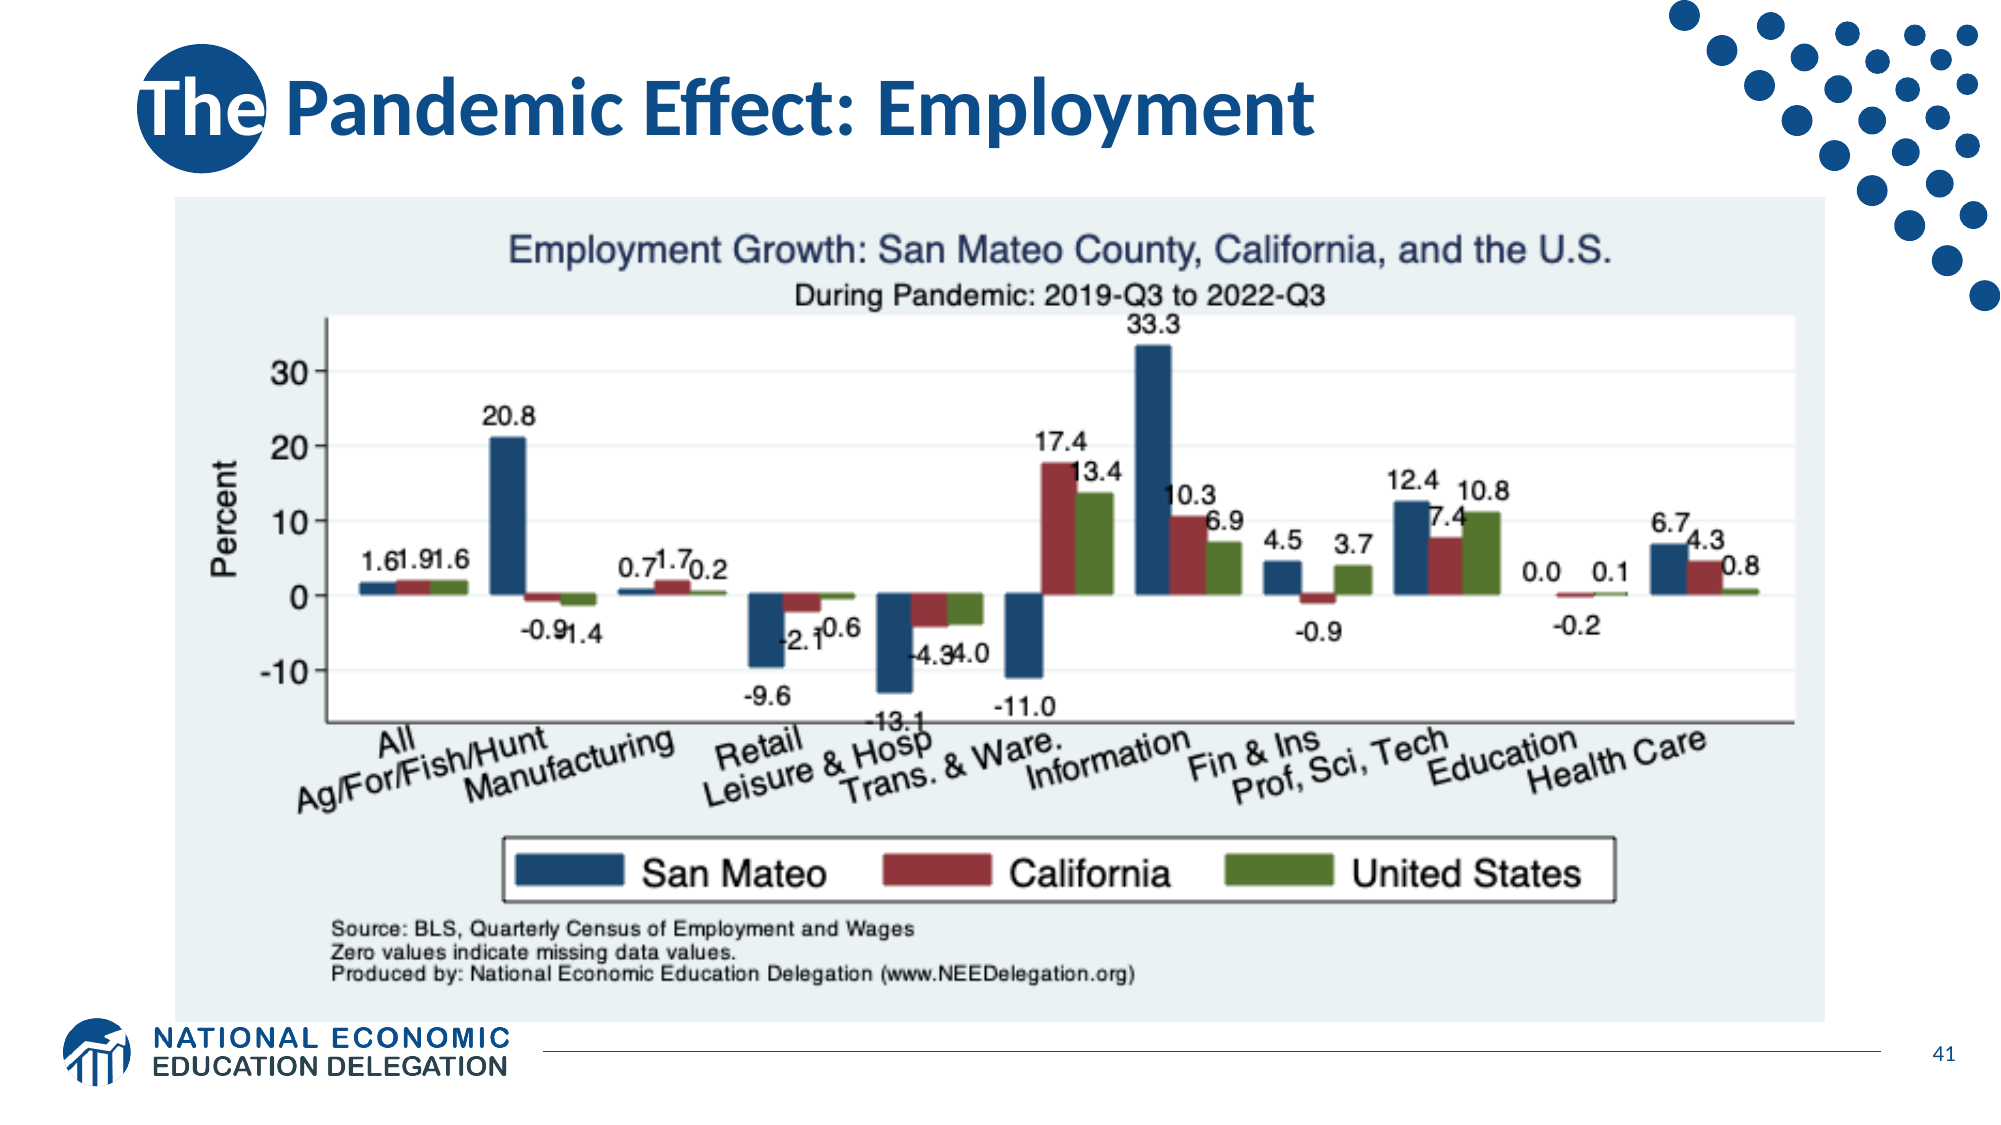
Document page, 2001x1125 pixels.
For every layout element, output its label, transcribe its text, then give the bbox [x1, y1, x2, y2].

picture [55, 1013, 520, 1091]
slide_number 41 [1521, 1022, 1972, 1082]
title The Pandemic Effect: Employment [124, 0, 1850, 218]
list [175, 197, 1825, 1022]
